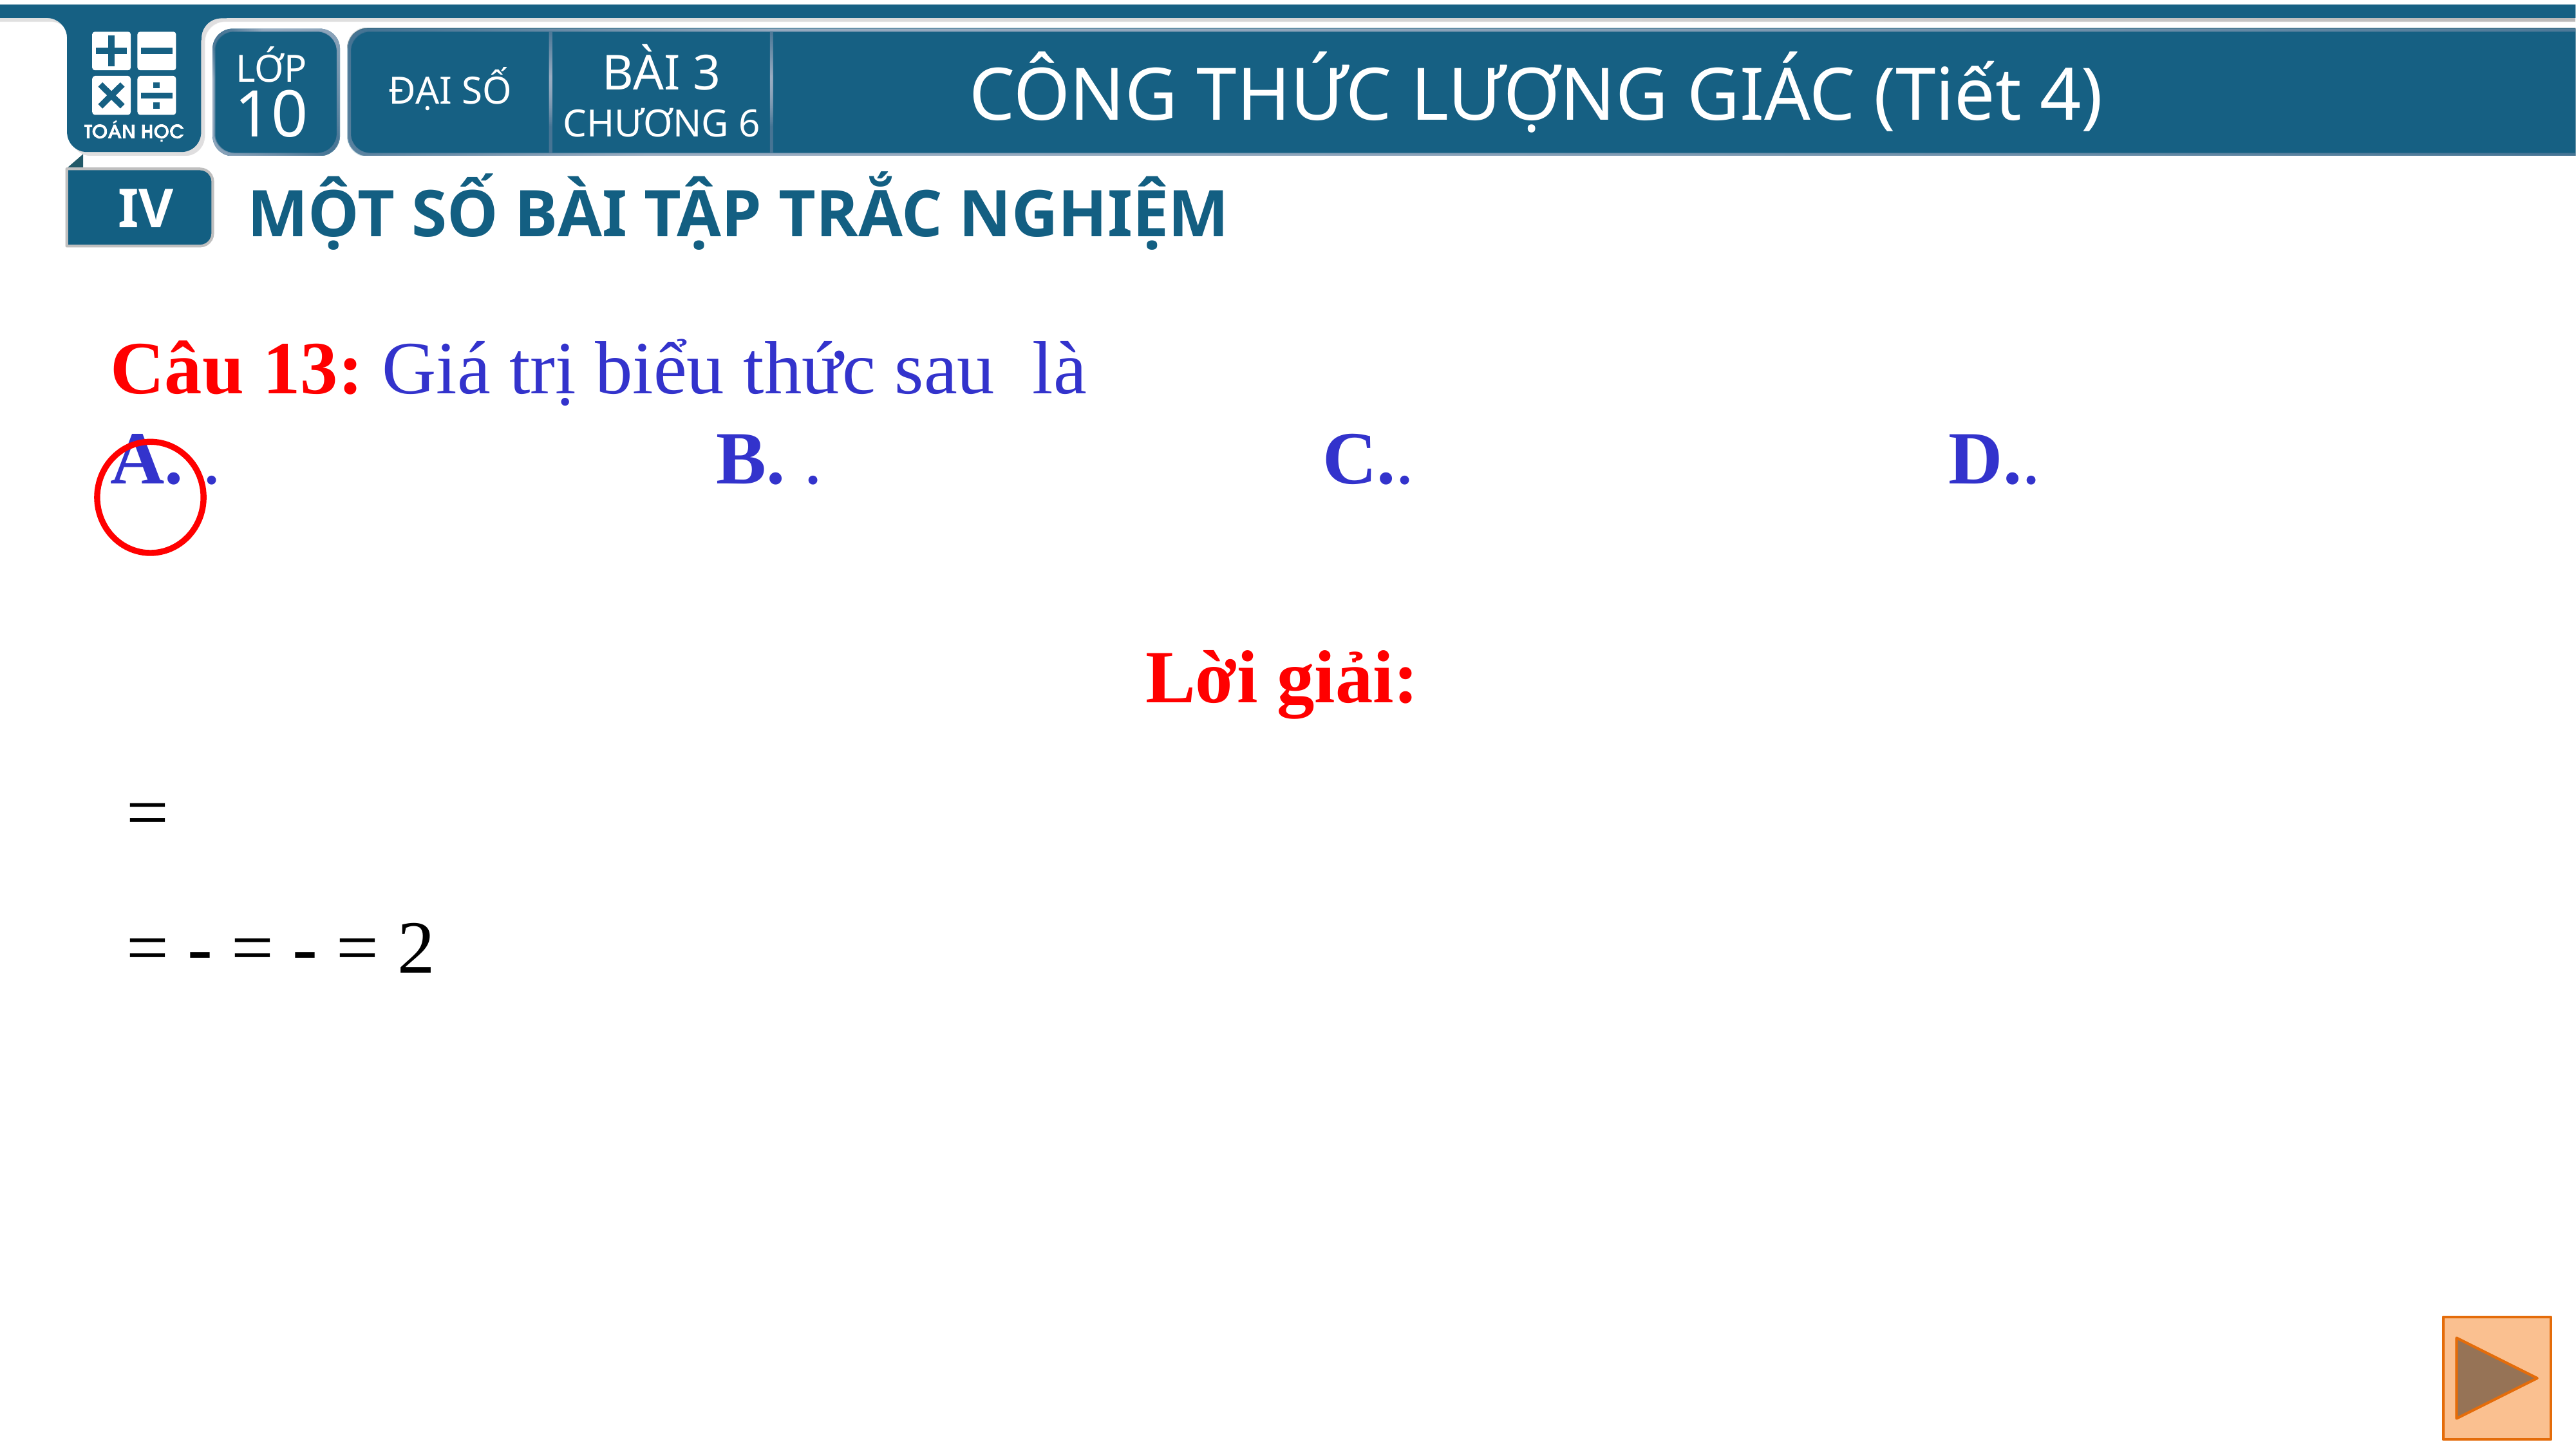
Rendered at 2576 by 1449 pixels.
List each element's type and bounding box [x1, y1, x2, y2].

text_box [2442, 1316, 2552, 1441]
text_box [65, 153, 2320, 256]
text_box [95, 440, 205, 555]
